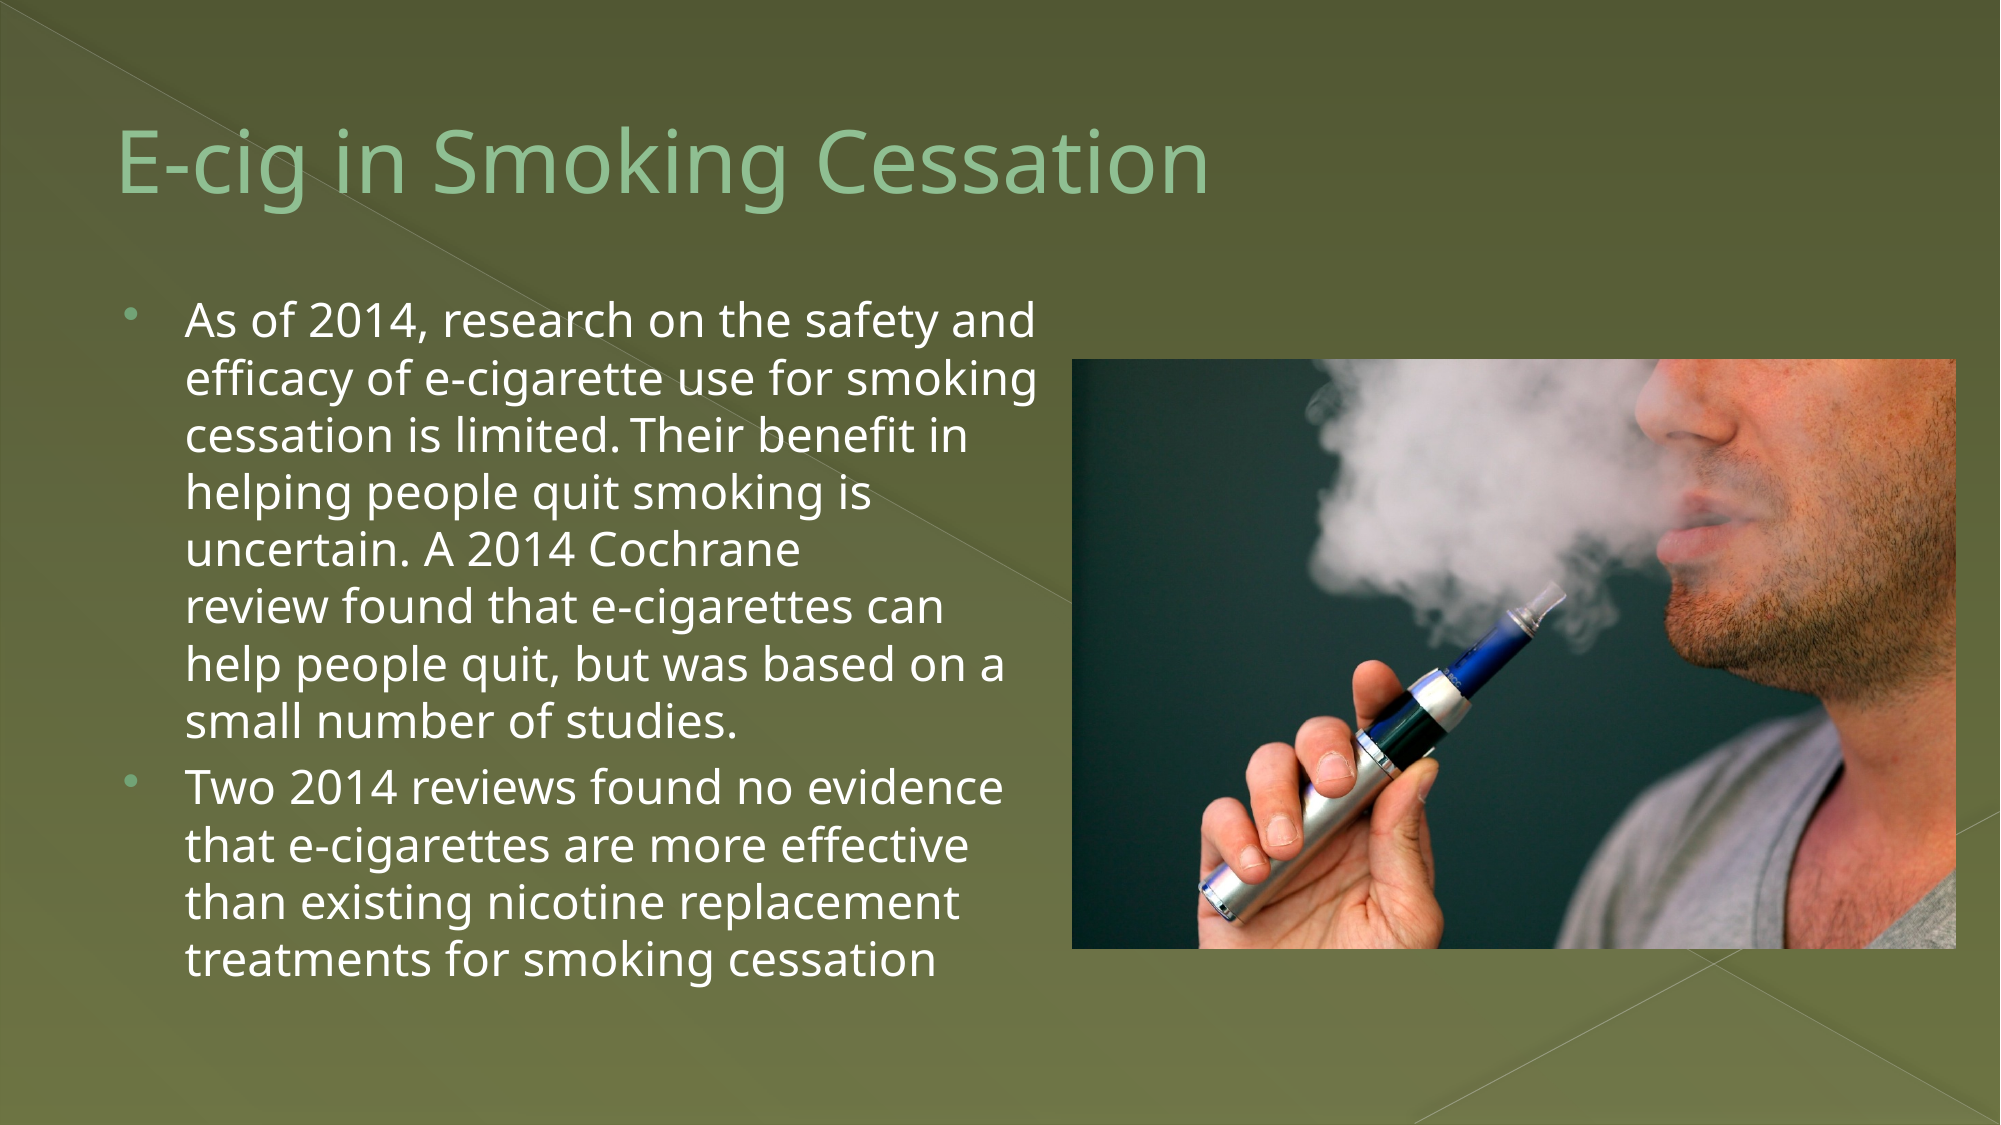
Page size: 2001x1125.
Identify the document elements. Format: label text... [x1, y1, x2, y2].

title E-cig in Smoking Cessation [99, 43, 1900, 274]
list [1071, 359, 1956, 949]
list As of 2014, research on the safety and efficacy of e-cigarette use for smoking cessation is limited. Their benefit in helping people quit smoking is uncertain. A 2014 Cochrane review found that e-cigarettes can help people quit, but was based on a small number of studies. Two 2014 reviews found no evidence that e-cigarettes are more effective than existing nicotine replacement treatments for smoking cessation [99, 282, 1061, 1025]
